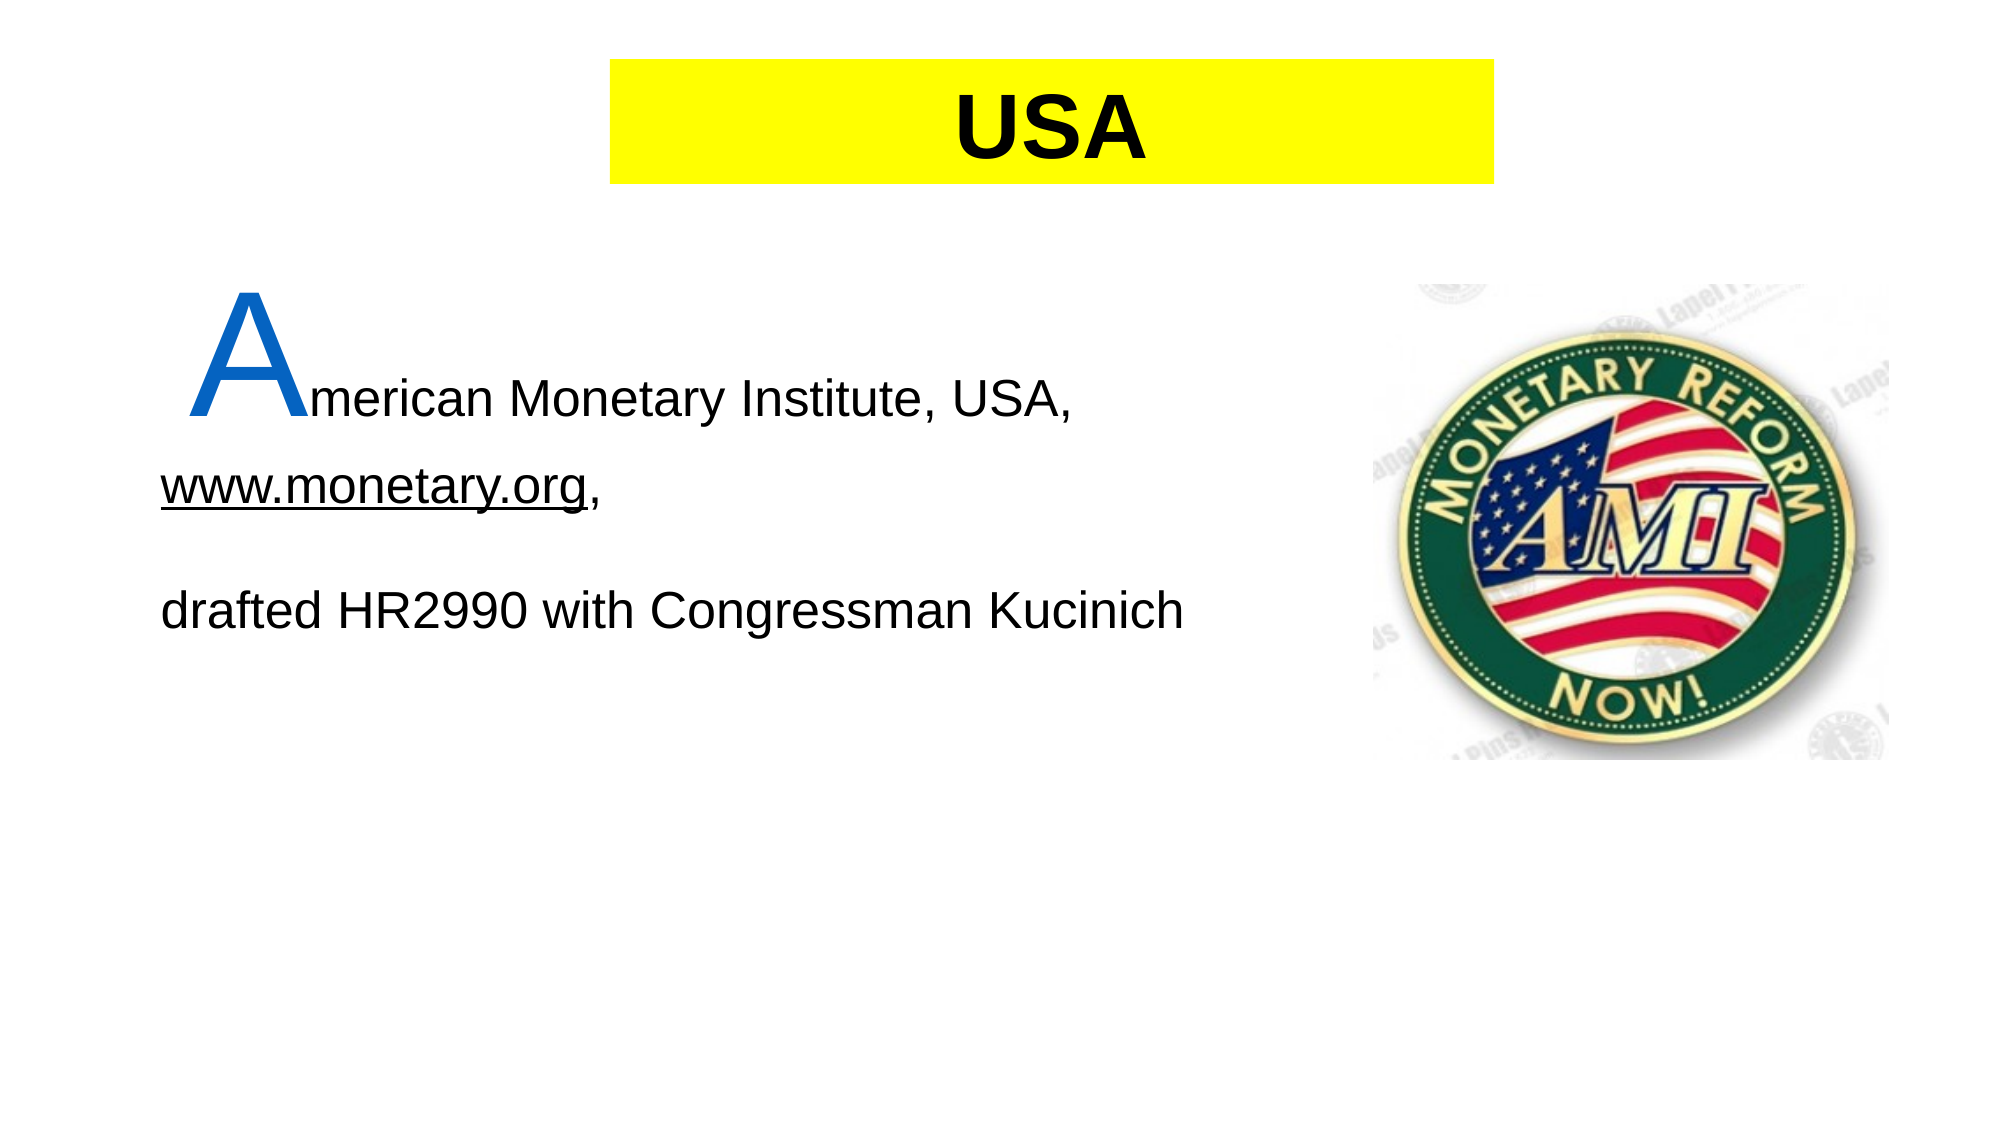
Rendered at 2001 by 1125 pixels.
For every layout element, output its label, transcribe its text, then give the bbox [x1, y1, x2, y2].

text_box American Monetary Institute, USA, www.monetary.org, drafted HR2990 with Congressman Kucinich [145, 229, 1201, 772]
picture [1373, 284, 1889, 760]
text_box USA [609, 59, 1495, 184]
